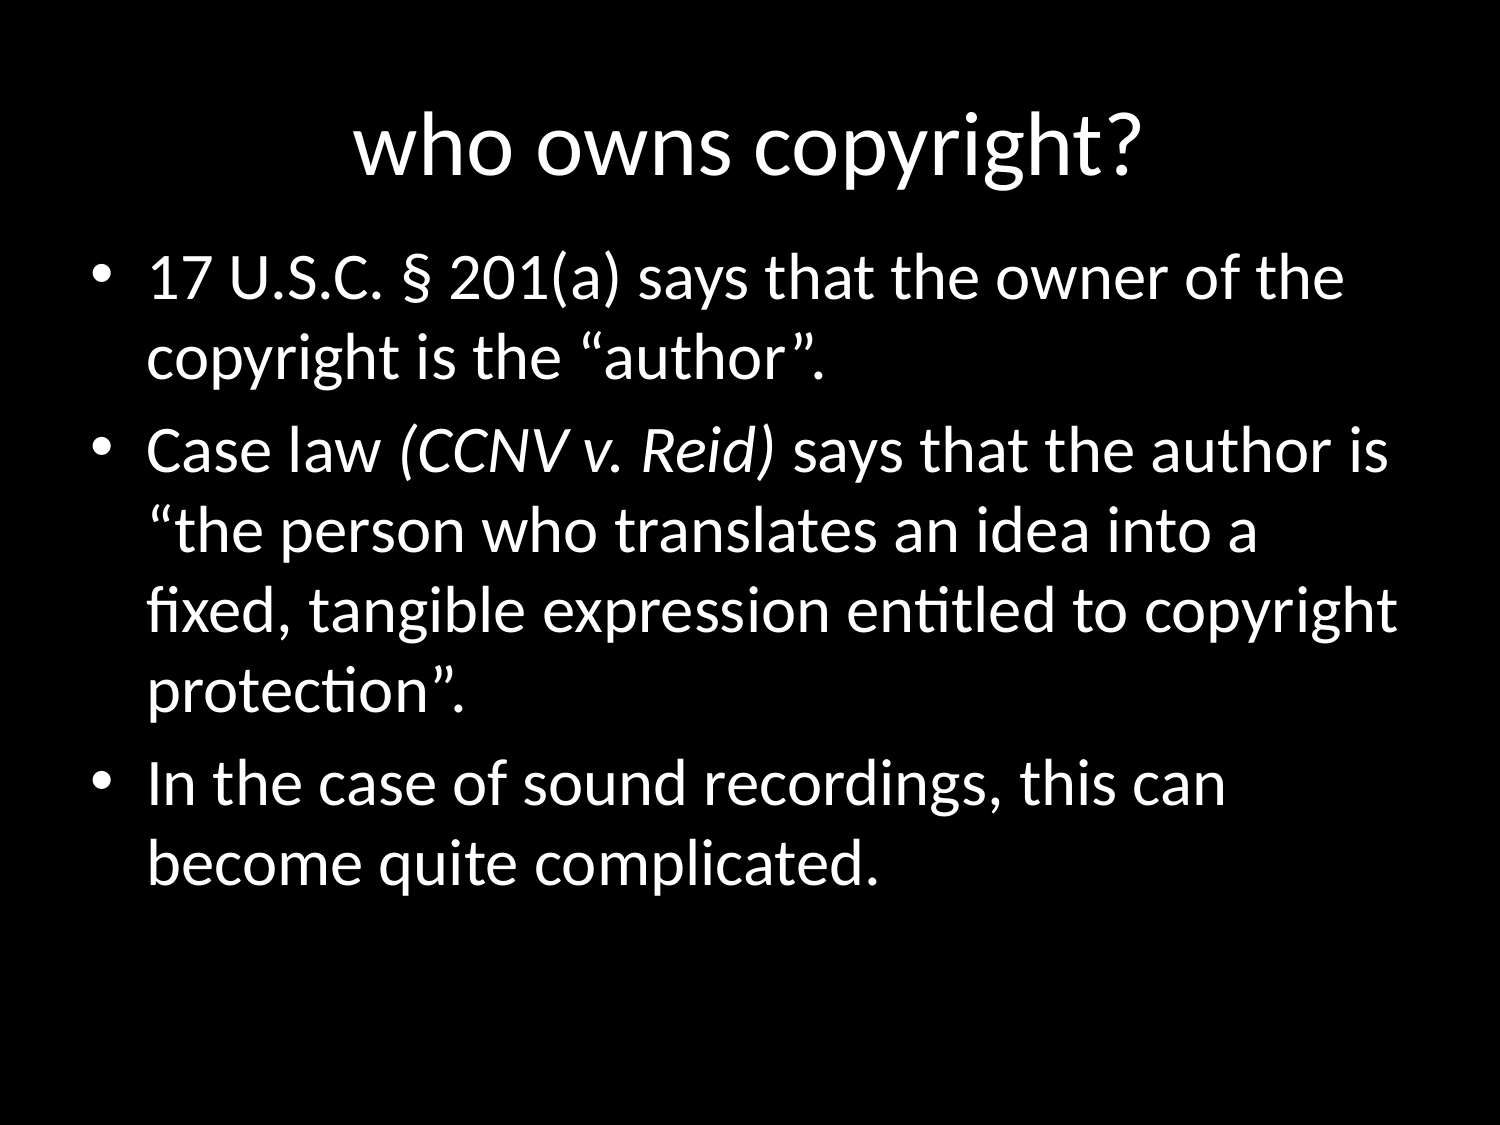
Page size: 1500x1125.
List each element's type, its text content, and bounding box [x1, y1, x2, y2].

list 17 U.S.C. § 201(a) says that the owner of the copyright is the “author”. Case law (CCNV v. Reid) says that the author is “the person who translates an idea into a fixed, tangible expression entitled to copyright protection”. In the case of sound recordings, this can become quite complicated. [74, 224, 1426, 1006]
title who owns copyright? [74, 44, 1426, 224]
